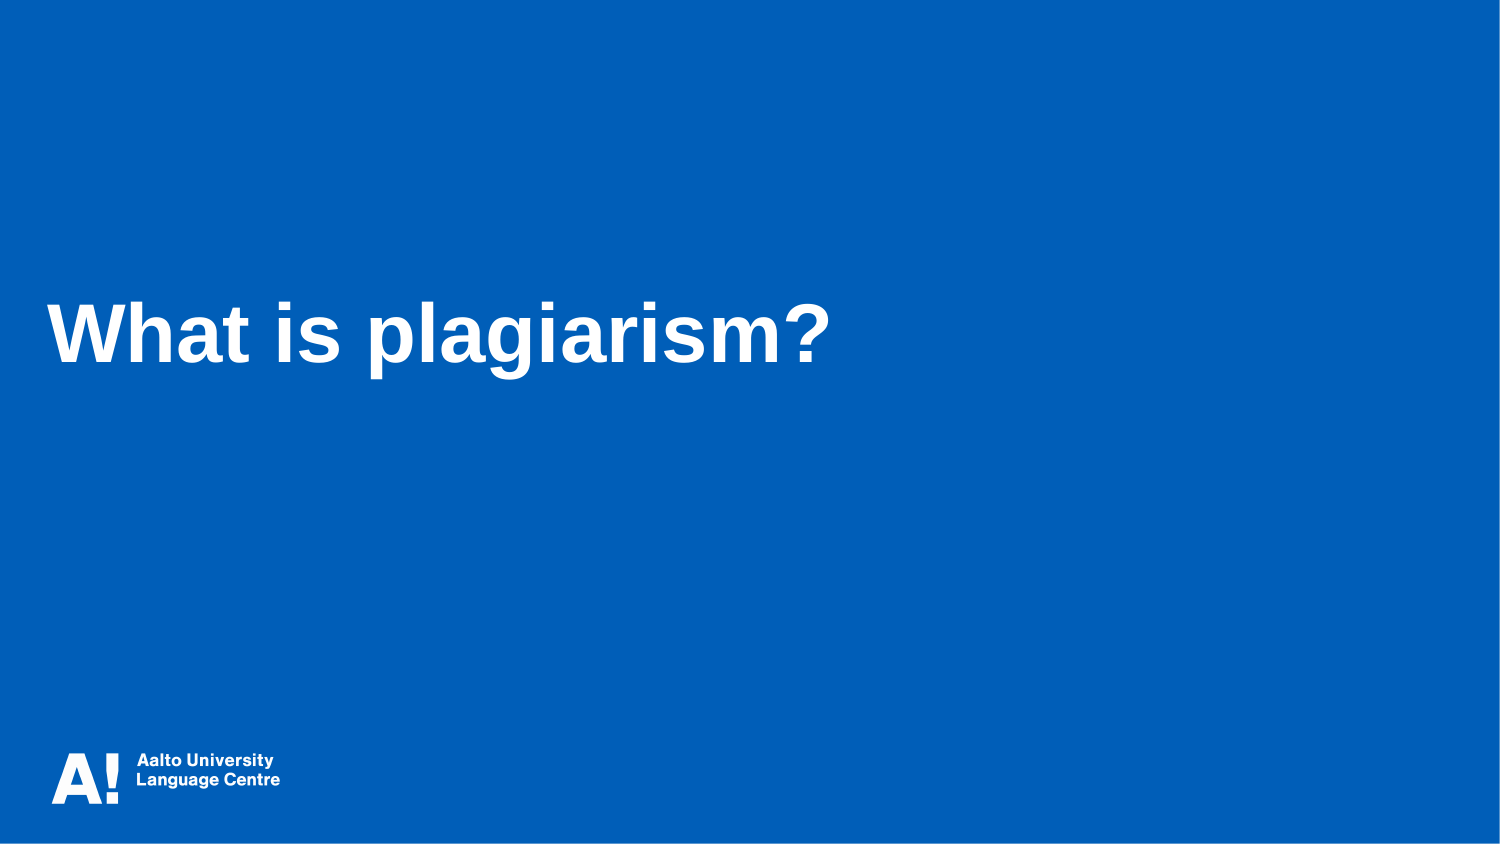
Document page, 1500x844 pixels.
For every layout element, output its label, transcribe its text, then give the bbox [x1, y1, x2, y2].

picture [1, 703, 330, 844]
list What is plagiarism? [47, 288, 1306, 511]
